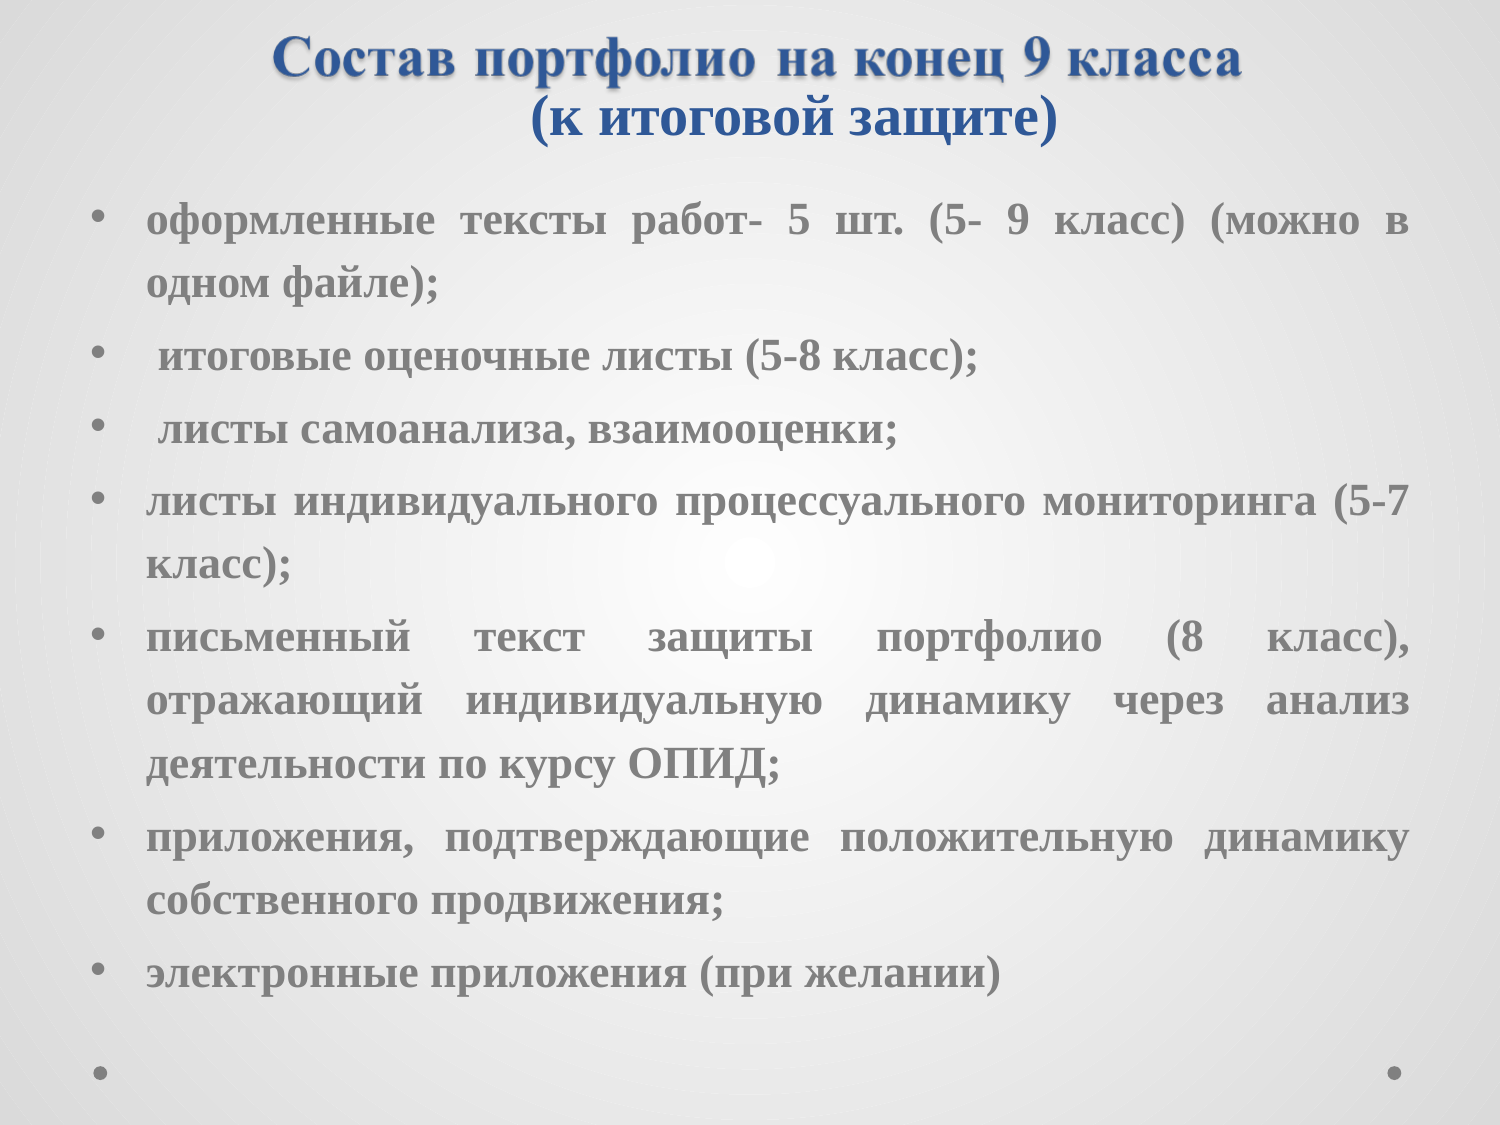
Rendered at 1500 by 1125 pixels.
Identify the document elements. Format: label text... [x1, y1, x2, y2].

title (к итоговой защите) [194, 54, 1395, 155]
picture [229, 0, 1299, 135]
list оформленные тексты работ- 5 шт. (5- 9 класс) (можно в одном файле); итоговые оценочные листы (5-8 класс); листы самоанализа, взаимооценки; листы индивидуального процессуального мониторинга (5-7 класс); письменный текст защиты портфолио (8 класс), отражающий индивидуальную динамику через анализ деятельности по курсу ОПИД; приложения, подтверждающие положительную динамику собственного продвижения; электронные приложения (при желании) [75, 172, 1425, 1005]
